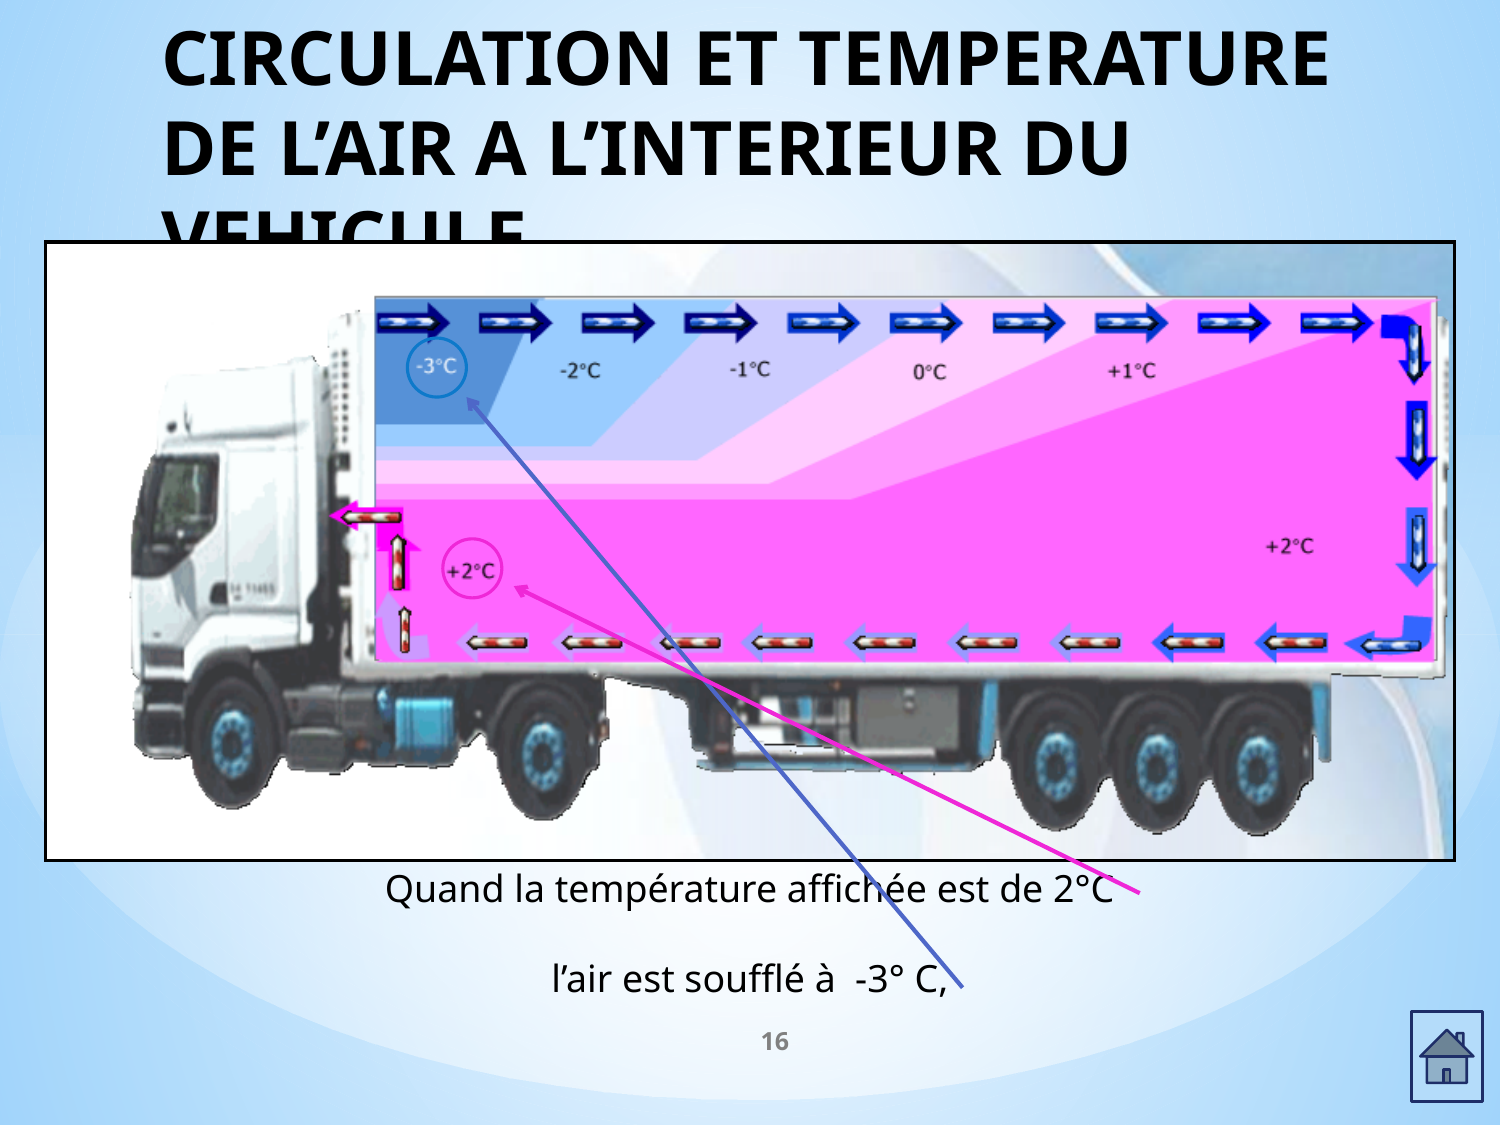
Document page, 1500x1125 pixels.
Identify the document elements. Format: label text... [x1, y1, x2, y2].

slide_number 16 [624, 1031, 925, 1073]
title CIRCULATION ET TEMPERATURE DE L’AIR A L’INTERIEUR DU VEHICULE [41, 2, 1459, 192]
text_box Quand la température affichée est de 2°C l’air est soufflé à -3° C, [76, 869, 1424, 1031]
picture [46, 243, 1454, 860]
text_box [466, 396, 963, 988]
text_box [513, 585, 1141, 894]
text_box [1410, 1010, 1484, 1103]
